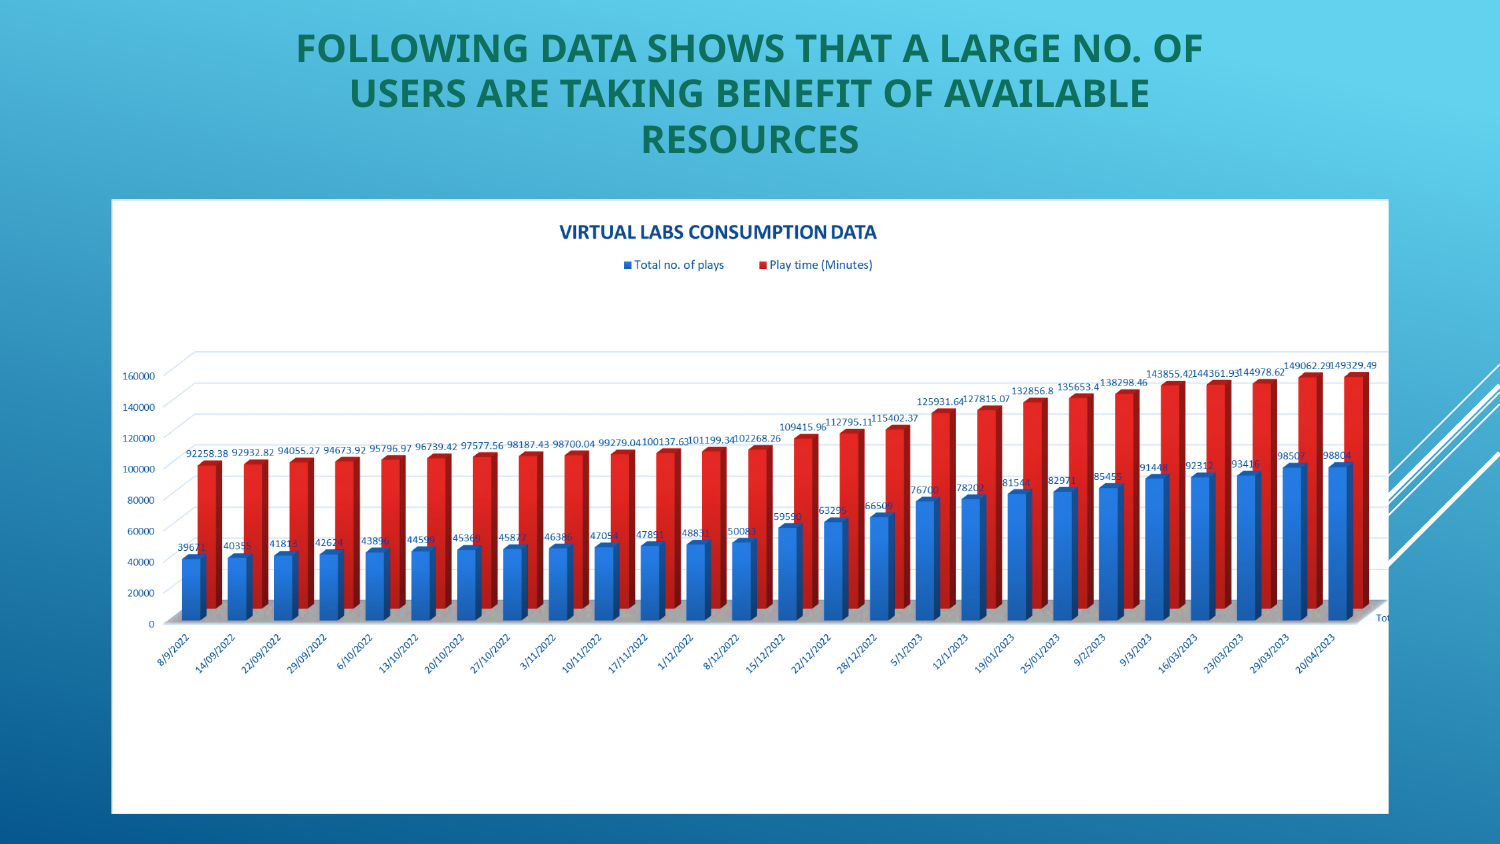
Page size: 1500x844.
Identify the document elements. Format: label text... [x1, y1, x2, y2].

title FOLLOWING DATA SHOWS THAT A LARGE NO. OF USERS ARE TAKING BENEFIT OF AVAILABLE RESOURCES [225, 58, 1275, 177]
picture [111, 199, 1389, 814]
